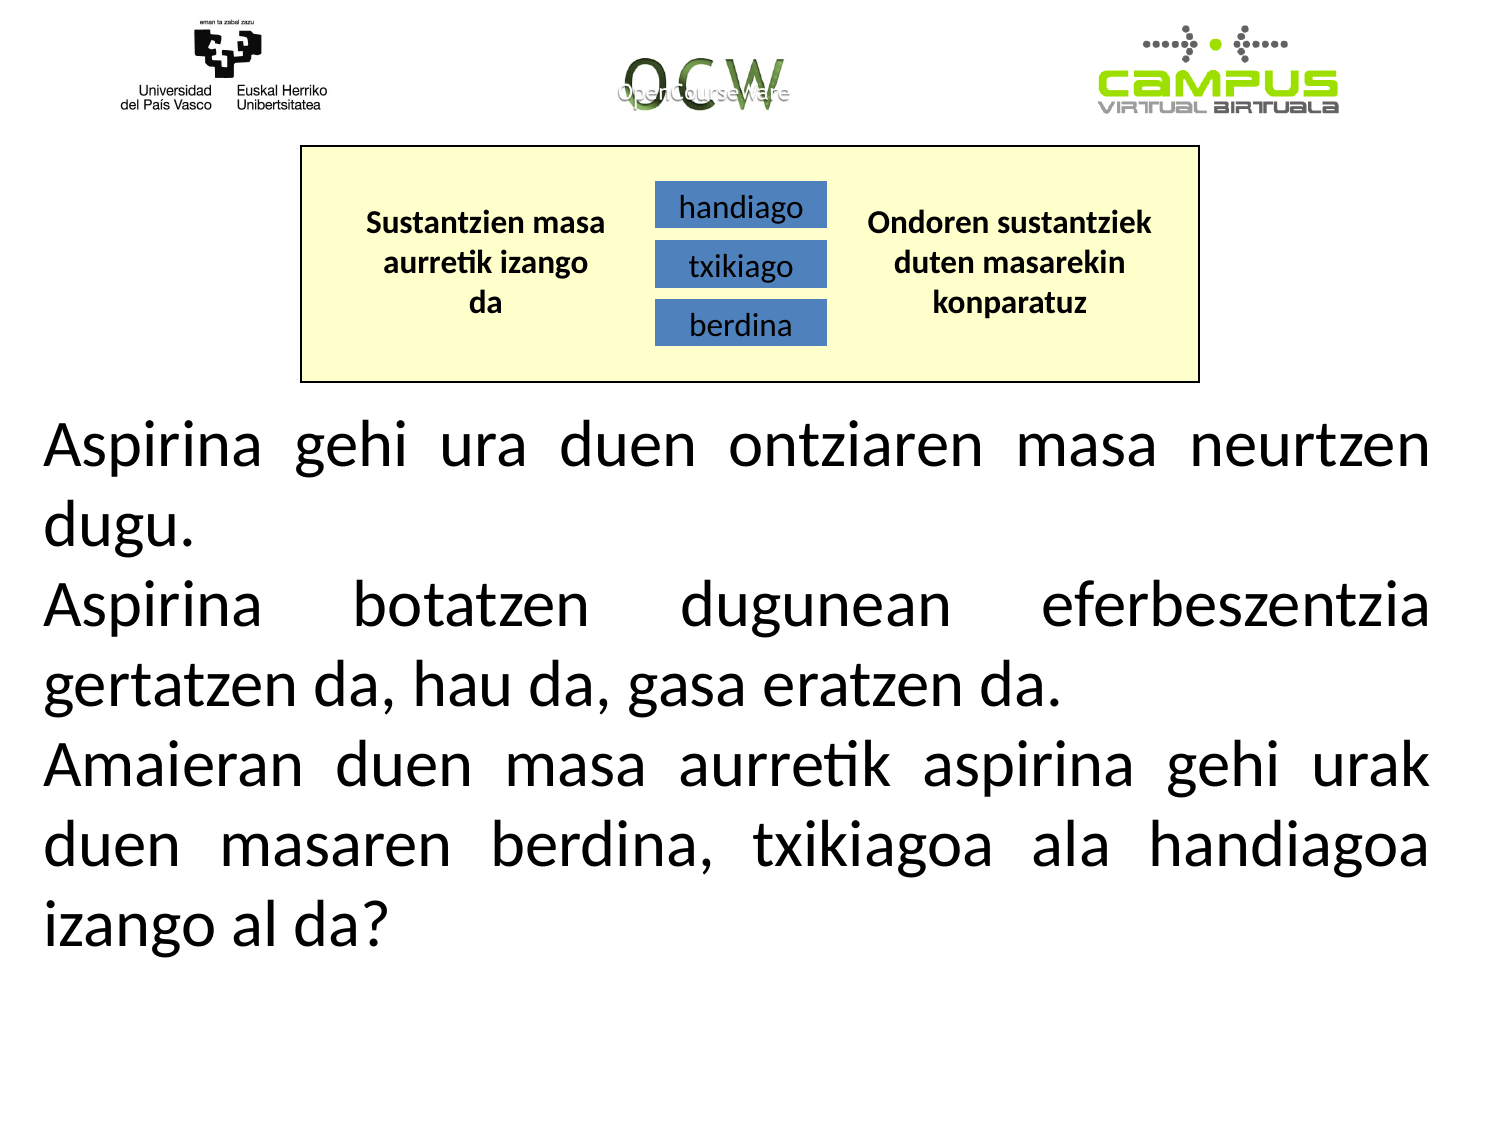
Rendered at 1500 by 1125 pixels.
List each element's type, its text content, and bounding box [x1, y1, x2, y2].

text_box handiago [655, 181, 827, 229]
text_box Sustantzien masa aurretik izango da [348, 193, 624, 328]
picture [1095, 23, 1340, 115]
text_box berdina [655, 299, 827, 347]
text_box txikiago [655, 240, 827, 288]
text_box [301, 145, 1199, 383]
text_box Aspirina gehi ura duen ontziaren masa neurtzen dugu. Aspirina botatzen dugunean eferbeszentzia gertatzen da, hau da, gasa eratzen da. Amaieran duen masa aurretik aspirina gehi urak duen masaren berdina, txikiagoa ala handiagoa izango al da? [28, 392, 1447, 967]
picture [611, 28, 799, 124]
picture [112, 11, 338, 117]
text_box Ondoren sustantziek duten masarekin konparatuz [820, 193, 1199, 328]
